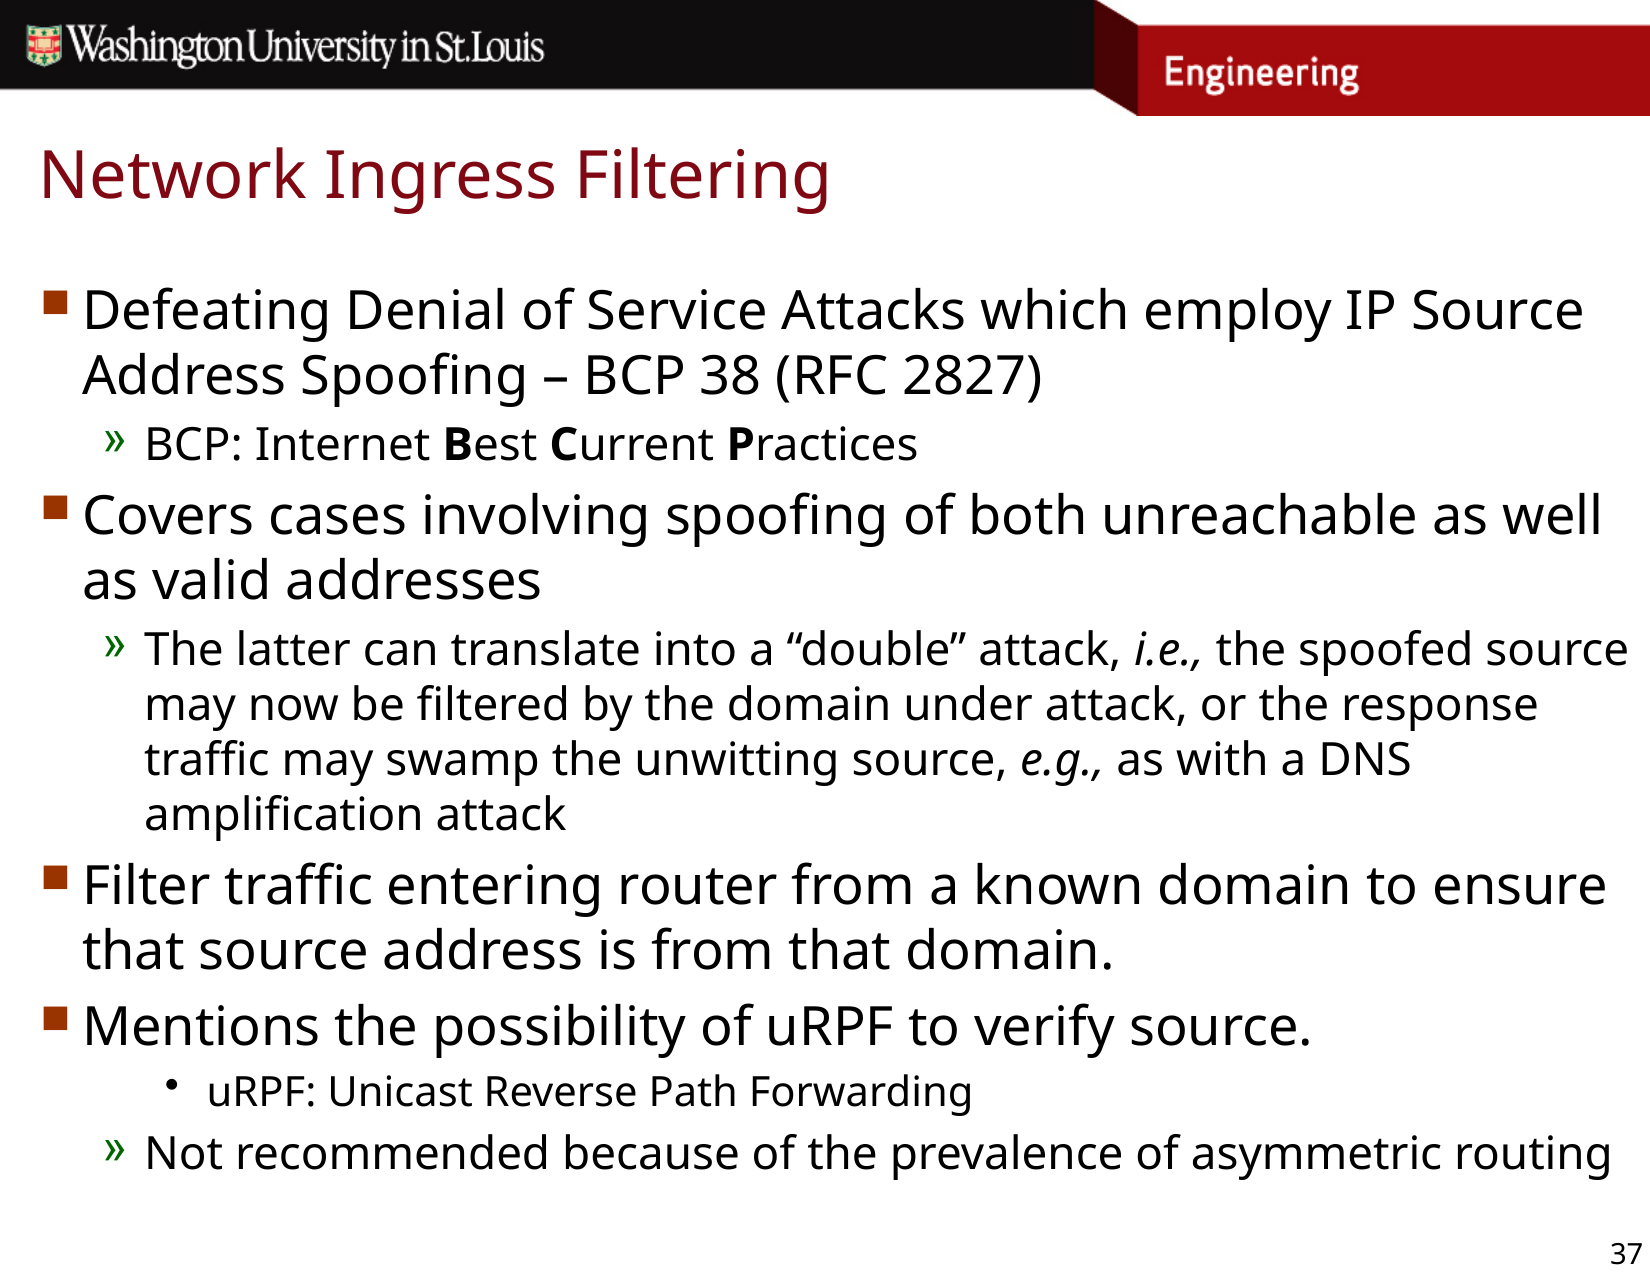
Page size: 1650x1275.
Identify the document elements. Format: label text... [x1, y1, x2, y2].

slide_number 37 [1592, 1237, 1644, 1273]
list Defeating Denial of Service Attacks which employ IP Source Address Spoofing – BCP 38 (RFC 2827) BCP: Internet Best Current Practices Covers cases involving spoofing of both unreachable as well as valid addresses The latter can translate into a “double” attack, i.e., the spoofed source may now be filtered by the domain under attack, or the response traffic may swamp the unwitting source, e.g., as with a DNS amplification attack Filter traffic entering router from a known domain to ensure that source address is from that domain. Mentions the possibility of uRPF to verify source. uRPF: Unicast Reverse Path Forwarding Not recommended because of the prevalence of asymmetric routing [2, 266, 1650, 1275]
title Network Ingress Filtering [21, 105, 1602, 238]
picture [0, 0, 1650, 116]
